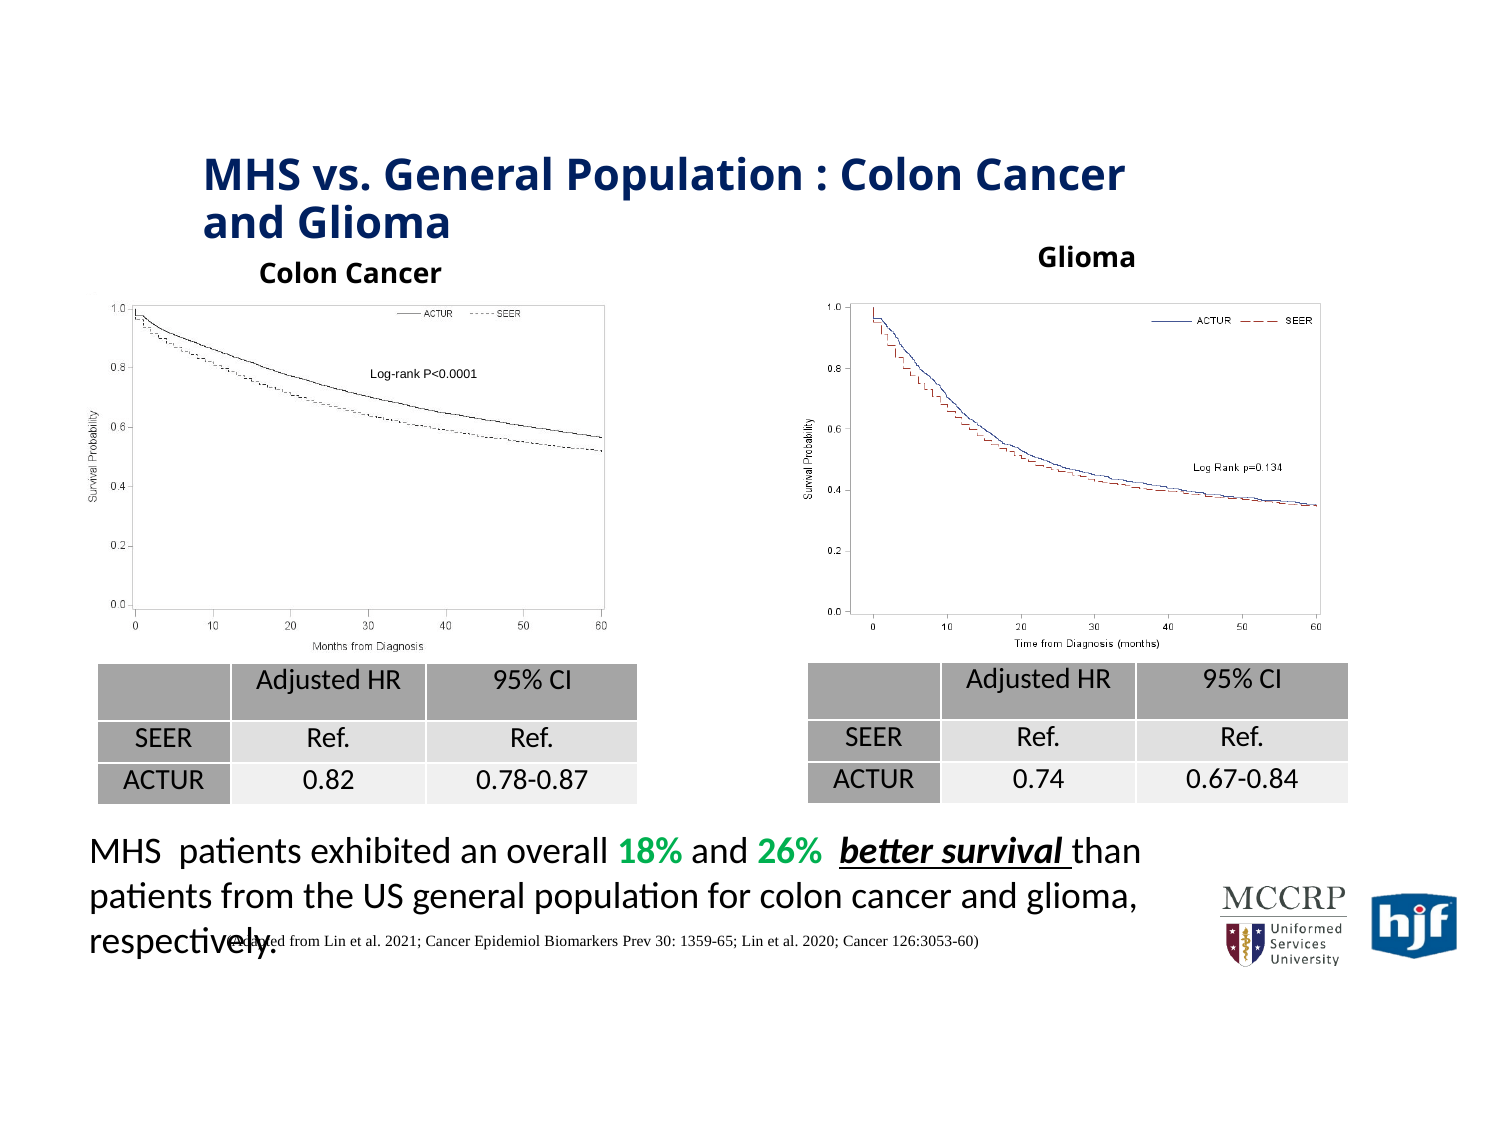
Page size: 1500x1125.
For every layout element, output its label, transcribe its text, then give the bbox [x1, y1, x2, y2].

table_cell SEER [98, 722, 230, 762]
picture [793, 294, 1331, 658]
text_box MHS vs. General Population : Colon Cancer and Glioma [191, 164, 1191, 237]
table_cell 0.74 [942, 763, 1135, 803]
table_cell Ref. [942, 721, 1135, 761]
text_box Colon Cancer [244, 248, 457, 292]
picture [81, 292, 613, 658]
picture [1219, 886, 1347, 967]
table_header 95% CI [427, 664, 637, 720]
table_cell 0.82 [232, 764, 425, 804]
table_cell SEER [808, 721, 940, 761]
table_cell Ref. [1137, 721, 1348, 761]
table_cell Ref. [427, 722, 637, 762]
table_cell Ref. [232, 722, 425, 762]
table_cell 0.67-0.84 [1137, 763, 1348, 803]
table_cell 0.78-0.87 [427, 764, 637, 804]
table_header [98, 664, 230, 720]
text_box Glioma [1022, 231, 1151, 280]
table_cell ACTUR [98, 764, 230, 804]
picture [1371, 893, 1457, 959]
table_header [808, 663, 940, 719]
text_box MHS patients exhibited an overall 18% and 26% better survival than patients from the US general population for colon cancer and glioma, respectively. [74, 819, 1284, 969]
table_header Adjusted HR [232, 664, 425, 720]
table_header 95% CI [1137, 663, 1348, 719]
table_cell ACTUR [808, 763, 940, 803]
table_header Adjusted HR [942, 663, 1135, 719]
